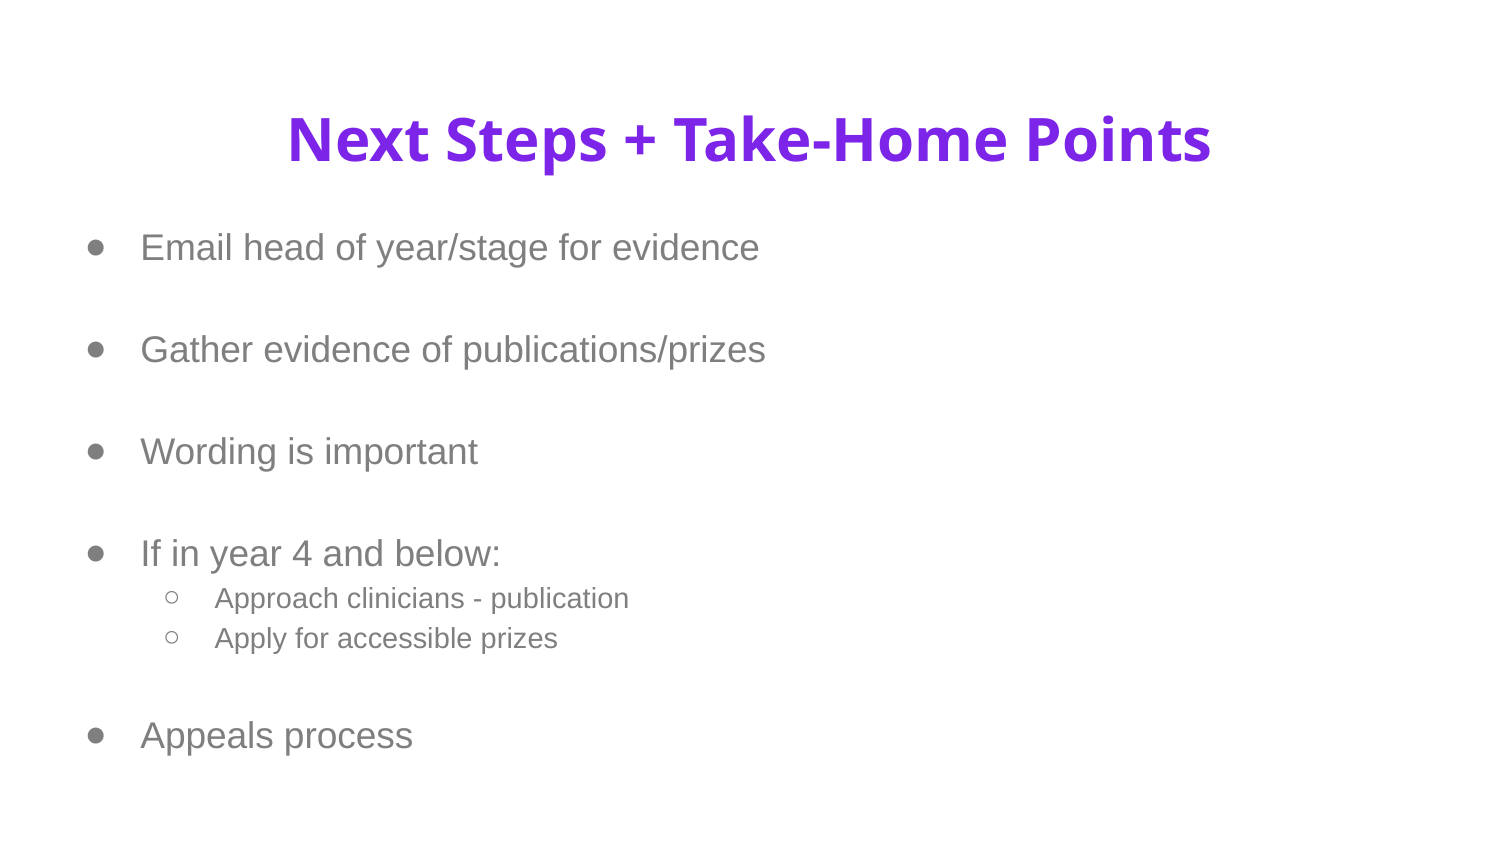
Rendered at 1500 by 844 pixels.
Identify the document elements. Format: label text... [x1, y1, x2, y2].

text_box Next Steps + Take-Home Points [51, 86, 1449, 189]
list Email head of year/stage for evidence Gather evidence of publications/prizes Wording is important If in year 4 and below: Approach clinicians - publication Apply for accessible prizes Appeals process [51, 201, 1449, 776]
